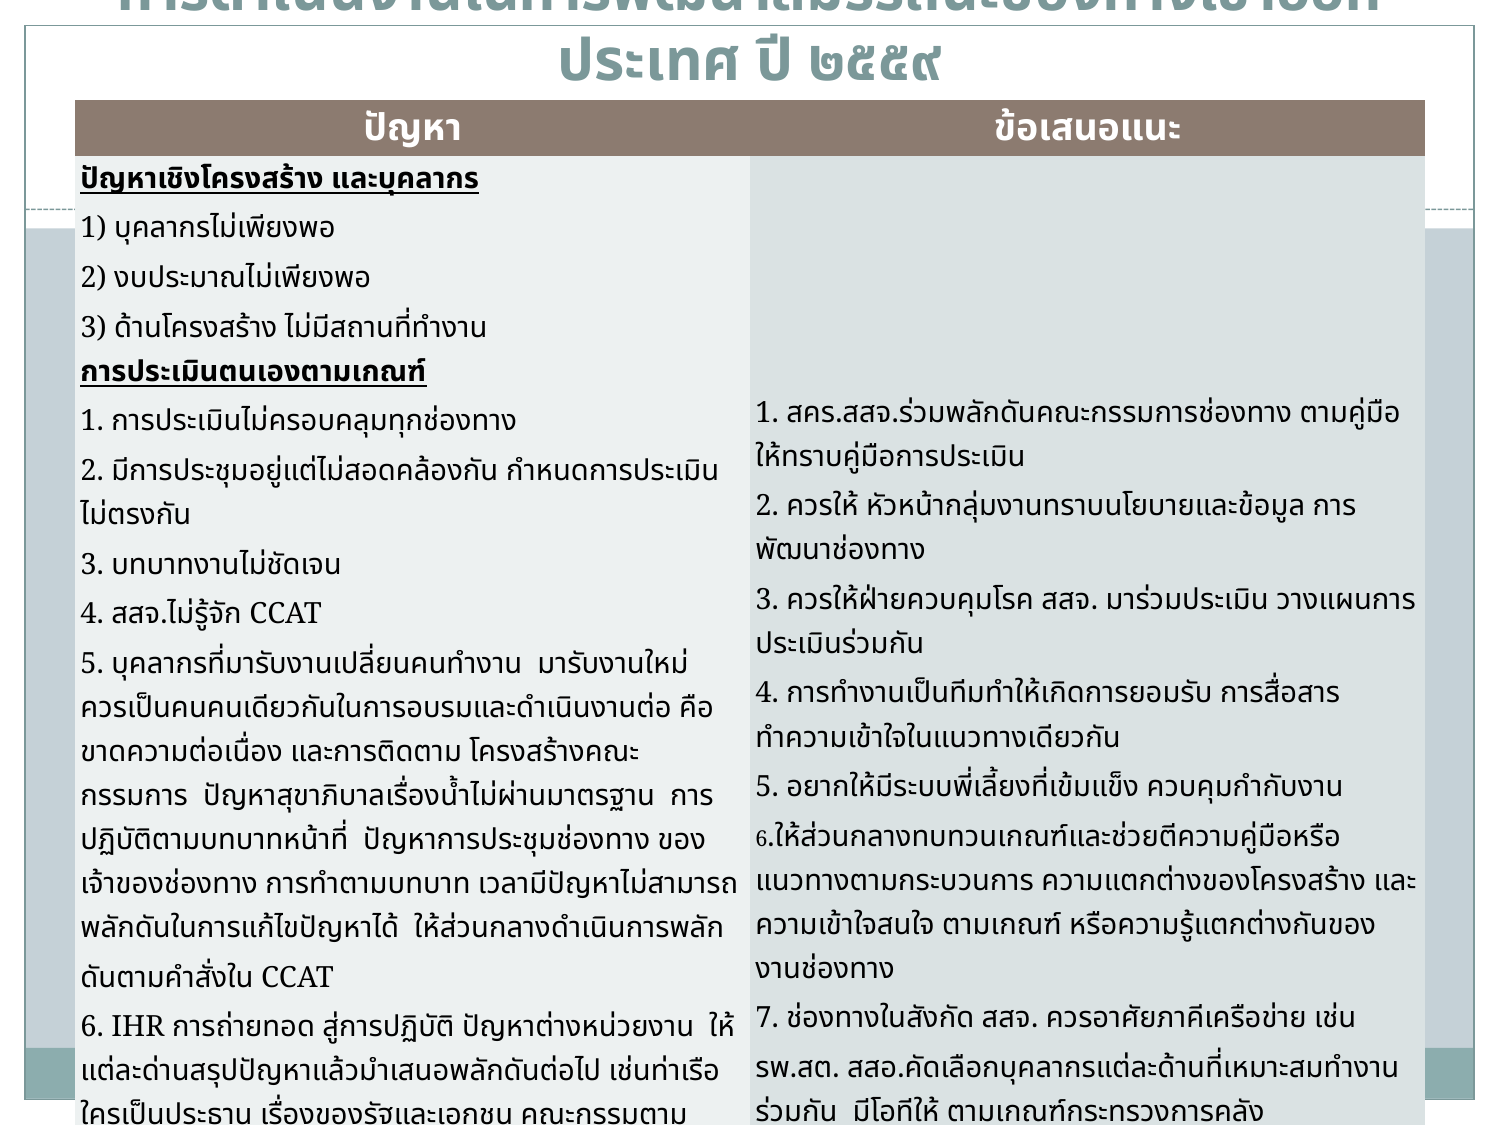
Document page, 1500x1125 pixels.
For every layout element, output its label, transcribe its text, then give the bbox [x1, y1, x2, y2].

title การดำเนินงานในการพัฒนาสมรรถนะช่องทางเข้าออกประเทศ ปี ๒๕๕๙ [75, 0, 1425, 100]
table_cell 1. สคร.สสจ.ร่วมพลักดันคณะกรรมการช่องทาง ตามคู่มือ ให้ทราบคู่มือการประเมิน 2. ควรให้ หัวหน้ากลุ่มงานทราบนโยบายและข้อมูล การพัฒนาช่องทาง 3. ควรให้ฝ่ายควบคุมโรค สสจ. มาร่วมประเมิน วางแผนการประเมินร่วมกัน 4. การทำงานเป็นทีมทำให้เกิดการยอมรับ การสื่อสารทำความเข้าใจในแนวทางเดียวกัน 5. อยากให้มีระบบพี่เลี้ยงที่เข้มแข็ง ควบคุมกำกับงาน 6.ให้ส่วนกลางทบทวนเกณฑ์และช่วยตีความคู่มือหรือแนวทางตามกระบวนการ ความแตกต่างของโครงสร้าง และความเข้าใจสนใจ ตามเกณฑ์ หรือความรู้แตกต่างกันของงานช่องทาง 7. ช่องทางในสังกัด สสจ. ควรอาศัยภาคีเครือข่าย เช่น รพ.สต. สสอ.คัดเลือกบุคลากรแต่ละด้านที่เหมาะสมทำงานร่วมกัน มีโอทีให้ ตามเกณฑ์กระทรวงการคลัง 8. การทำแผนช่องทาง ให้แจ้งผู้มีอำนาจในคณะกรรมการช่องทาง ประสานหน่วยงานเกี่ยวข้องรับทราบ และเข้าร่วมอย่างต่อเนื่อง 9. กรมควบคุมโรค ทำหนังสือถึงผู้ว่าราชการจังหวัด และคณะกรรมการช่องทางฯ รับทราบแนวทางปฏิบัติ Time line [750, 156, 1425, 1125]
table_header ข้อเสนอแนะ [750, 100, 1425, 156]
table_header ปัญหา [75, 100, 750, 156]
table_cell ปัญหาเชิงโครงสร้าง และบุคลากร 1) บุคลากรไม่เพียงพอ 2) งบประมาณไม่เพียงพอ 3) ด้านโครงสร้าง ไม่มีสถานที่ทำงาน การประเมินตนเองตามเกณฑ์ 1. การประเมินไม่ครอบคลุมทุกช่องทาง 2. มีการประชุมอยู่แต่ไม่สอดคล้องกัน กำหนดการประเมินไม่ตรงกัน 3. บทบาทงานไม่ชัดเจน 4. สสจ.ไม่รู้จัก CCAT 5. บุคลากรที่มารับงานเปลี่ยนคนทำงาน มารับงานใหม่ ควรเป็นคนคนเดียวกันในการอบรมและดำเนินงานต่อ คือขาดความต่อเนื่อง และการติดตาม โครงสร้างคณะกรรมการ ปัญหาสุขาภิบาลเรื่องน้ำไม่ผ่านมาตรฐาน การปฏิบัติตามบทบาทหน้าที่ ปัญหาการประชุมช่องทาง ของเจ้าของช่องทาง การทำตามบทบาท เวลามีปัญหาไม่สามารถ พลักดันในการแก้ไขปัญหาได้ ให้ส่วนกลางดำเนินการพลักดันตามคำสั่งใน CCAT 6. IHR การถ่ายทอด สู่การปฏิบัติ ปัญหาต่างหน่วยงาน ให้แต่ละด่านสรุปปัญหาแล้วมำเสนอพลักดันต่อไป เช่นท่าเรือ ใครเป็นประธาน เรื่องของรัฐและเอกชน คณะกรรมตาม พรบ.โรคติดต่อฯ ต้องของรัฐ ถ้าคณะกรรมการช่องทางให้เอกชนป็นประธานได้ [75, 156, 750, 1125]
